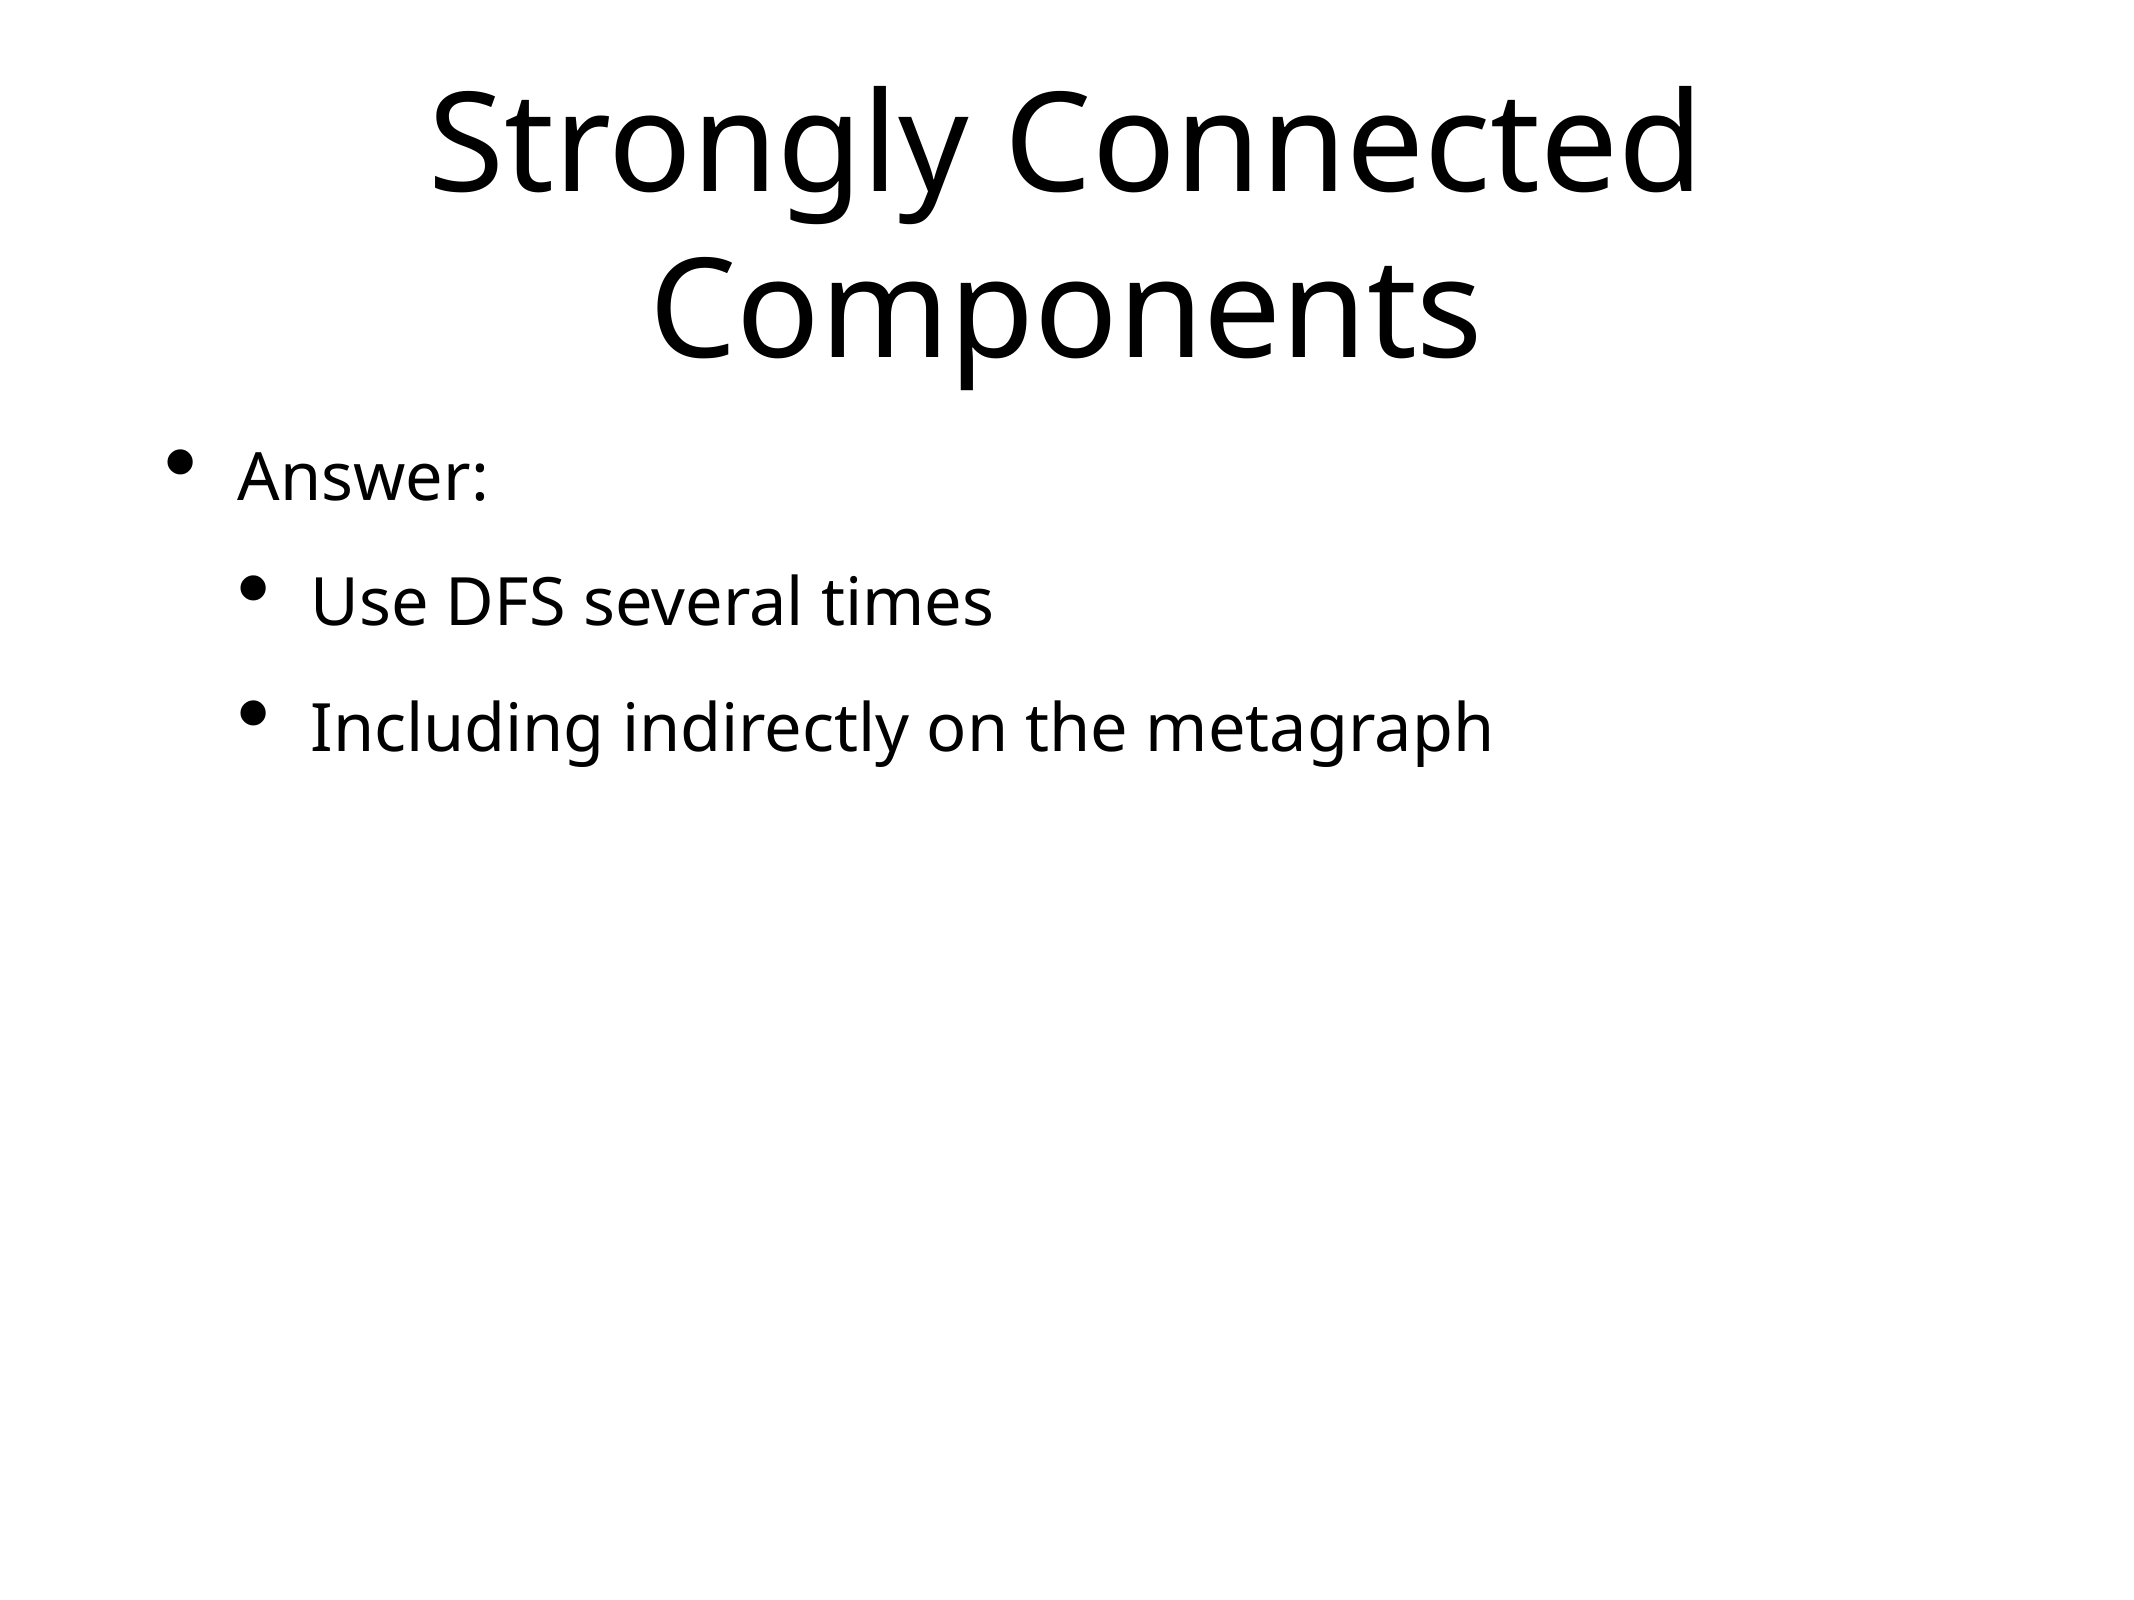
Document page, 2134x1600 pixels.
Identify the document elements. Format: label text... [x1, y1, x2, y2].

list Answer: Use DFS several times Including indirectly on the metagraph [155, 424, 1978, 1457]
title Strongly Connected Components [155, 41, 1978, 397]
